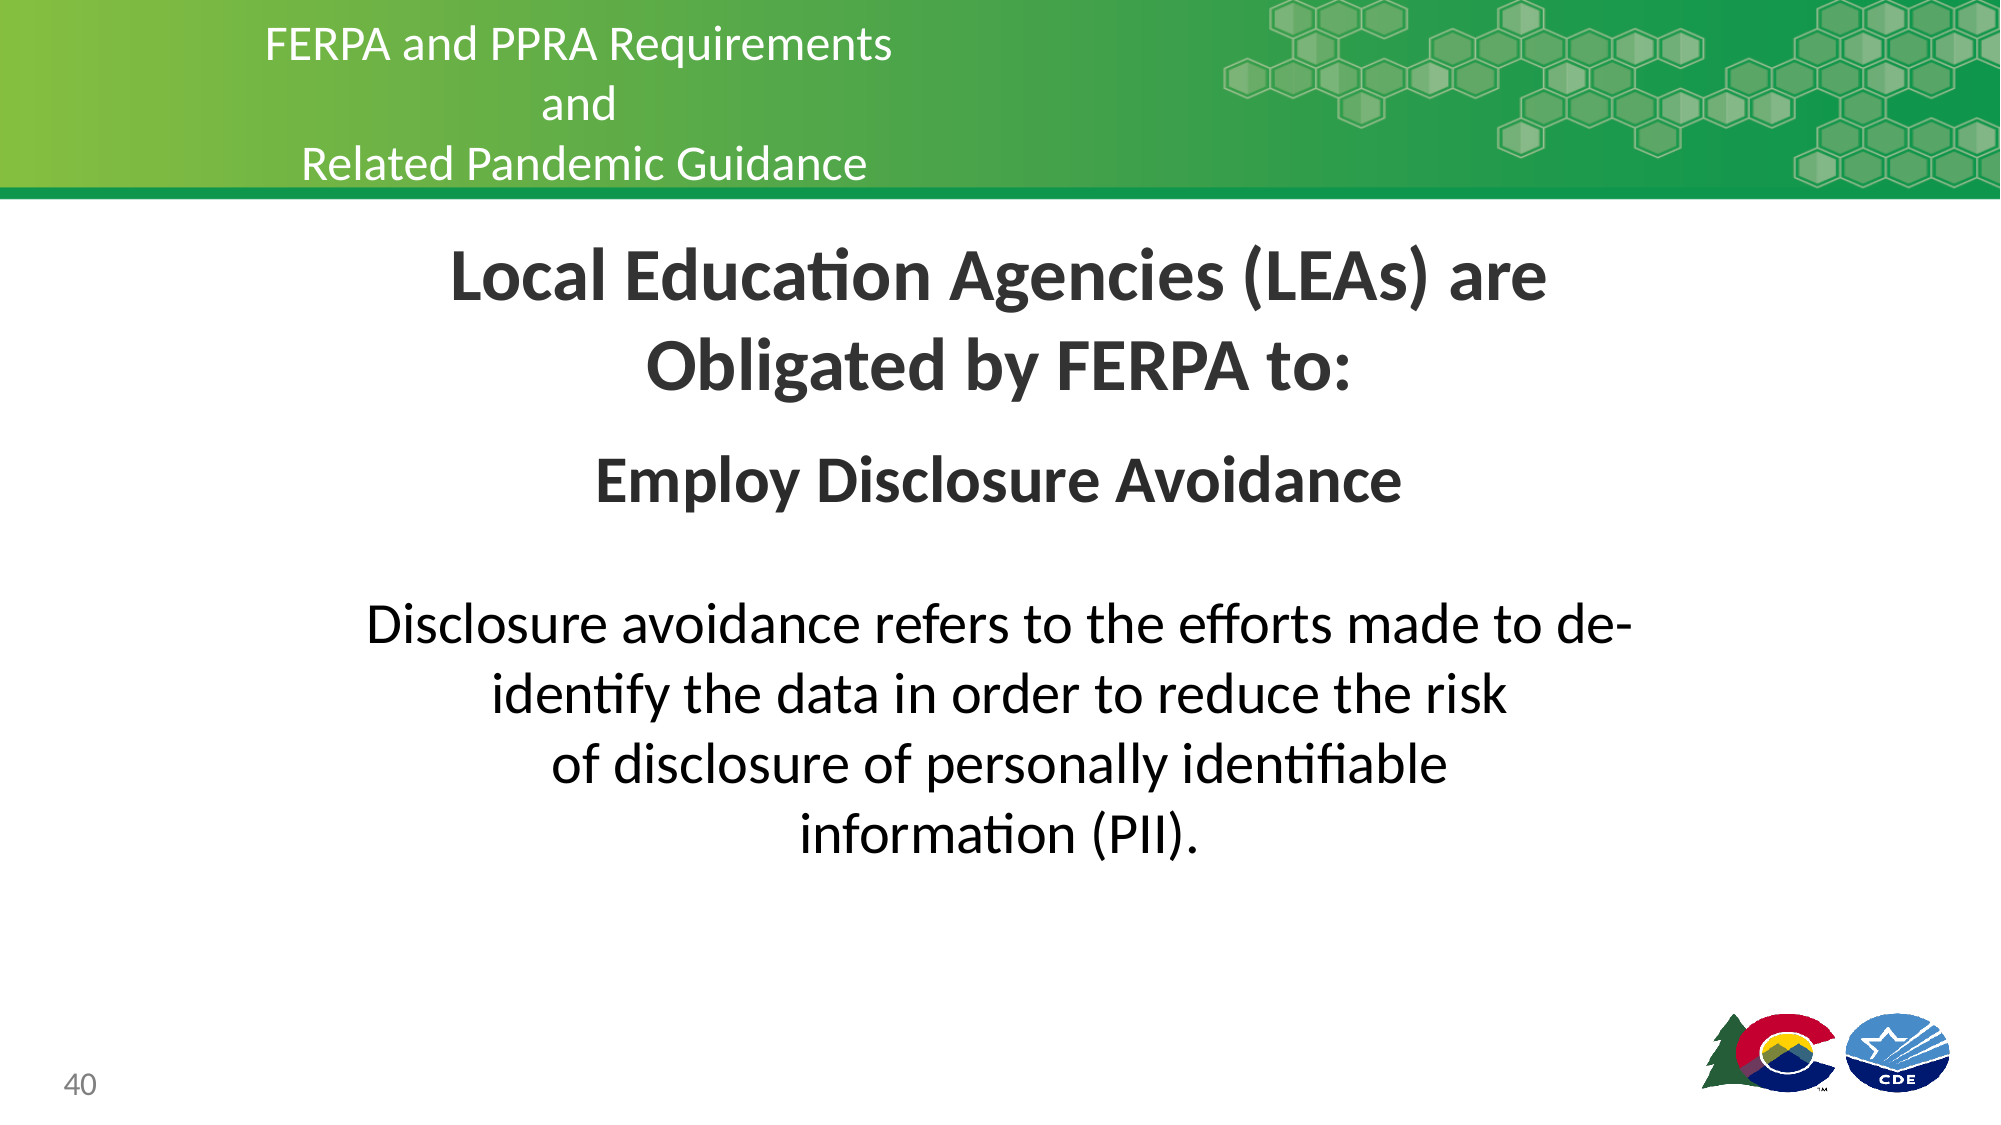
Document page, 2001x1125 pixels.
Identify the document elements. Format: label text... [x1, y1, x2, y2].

title FERPA and PPRA Requirements and Related Pandemic Guidance [249, 10, 920, 223]
picture [0, 0, 2000, 200]
text_box Local Education Agencies (LEAs) are Obligated by FERPA to: Employ Disclosure Avoidance Disclosure avoidance refers to the efforts made to de-identify the data in order to reduce the risk of disclosure of personally identifiable information (PII). [329, 218, 1671, 873]
picture [1700, 1012, 1950, 1093]
slide_number 40 [48, 1054, 499, 1115]
